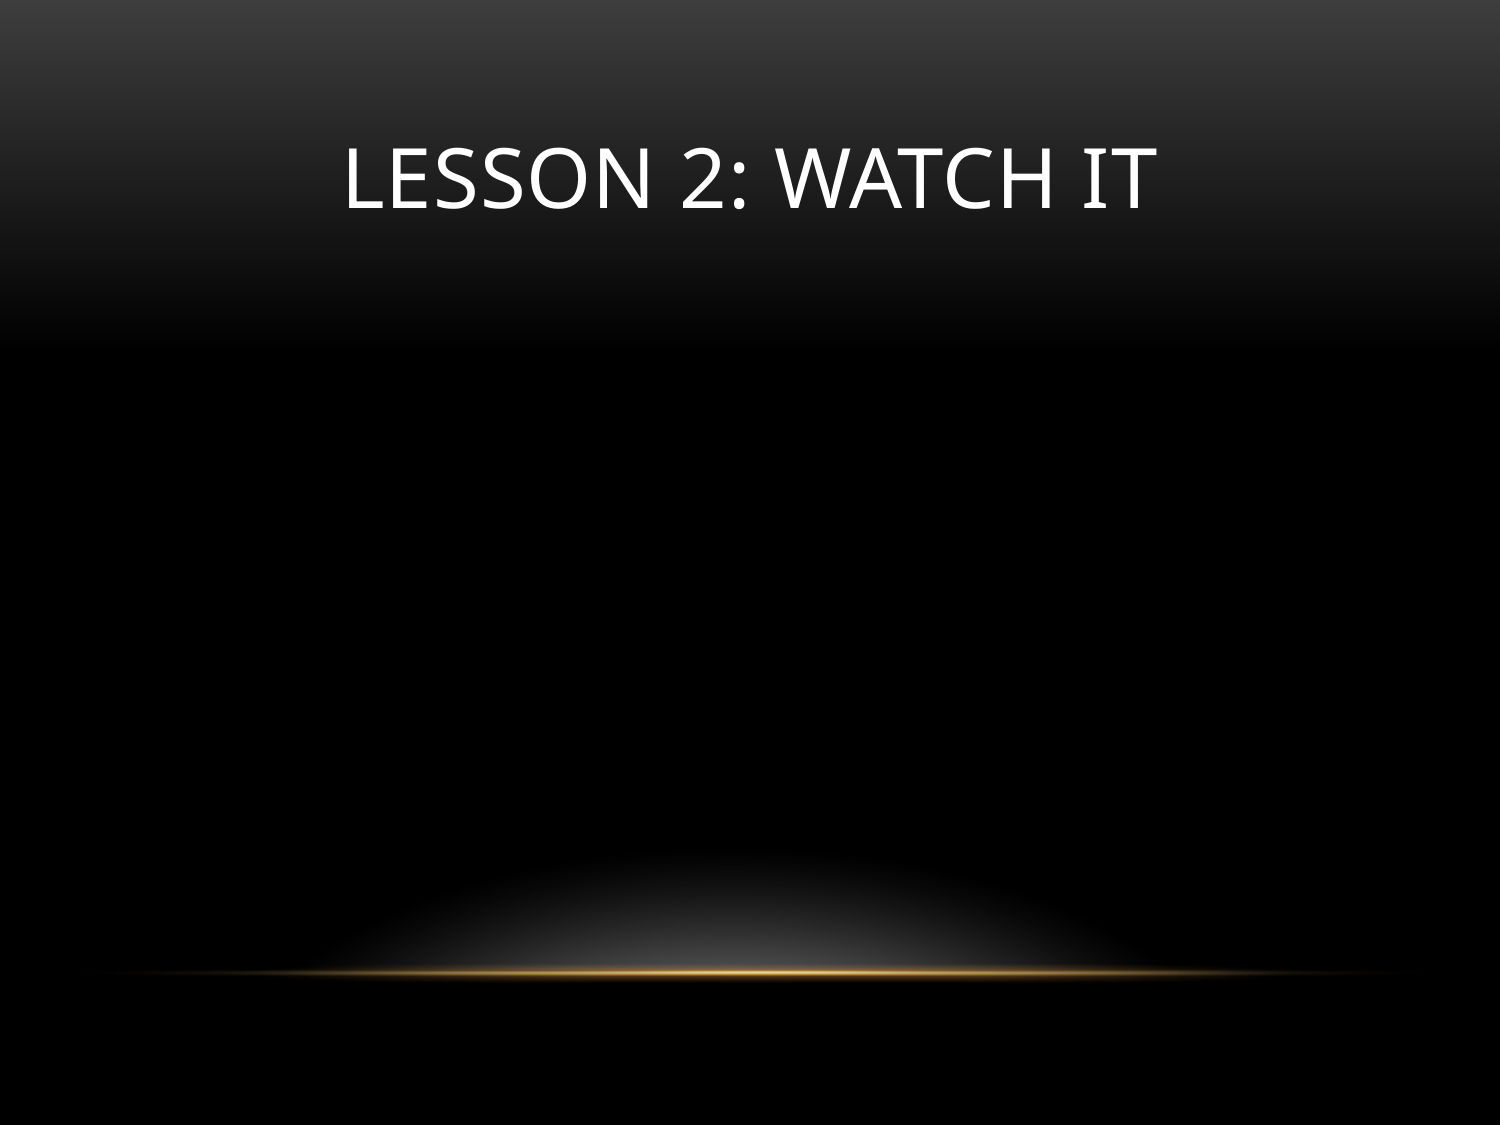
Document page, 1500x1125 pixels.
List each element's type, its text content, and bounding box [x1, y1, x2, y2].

title Lesson 2: WATCH IT [99, 45, 1400, 233]
picture [0, 0, 1500, 1125]
